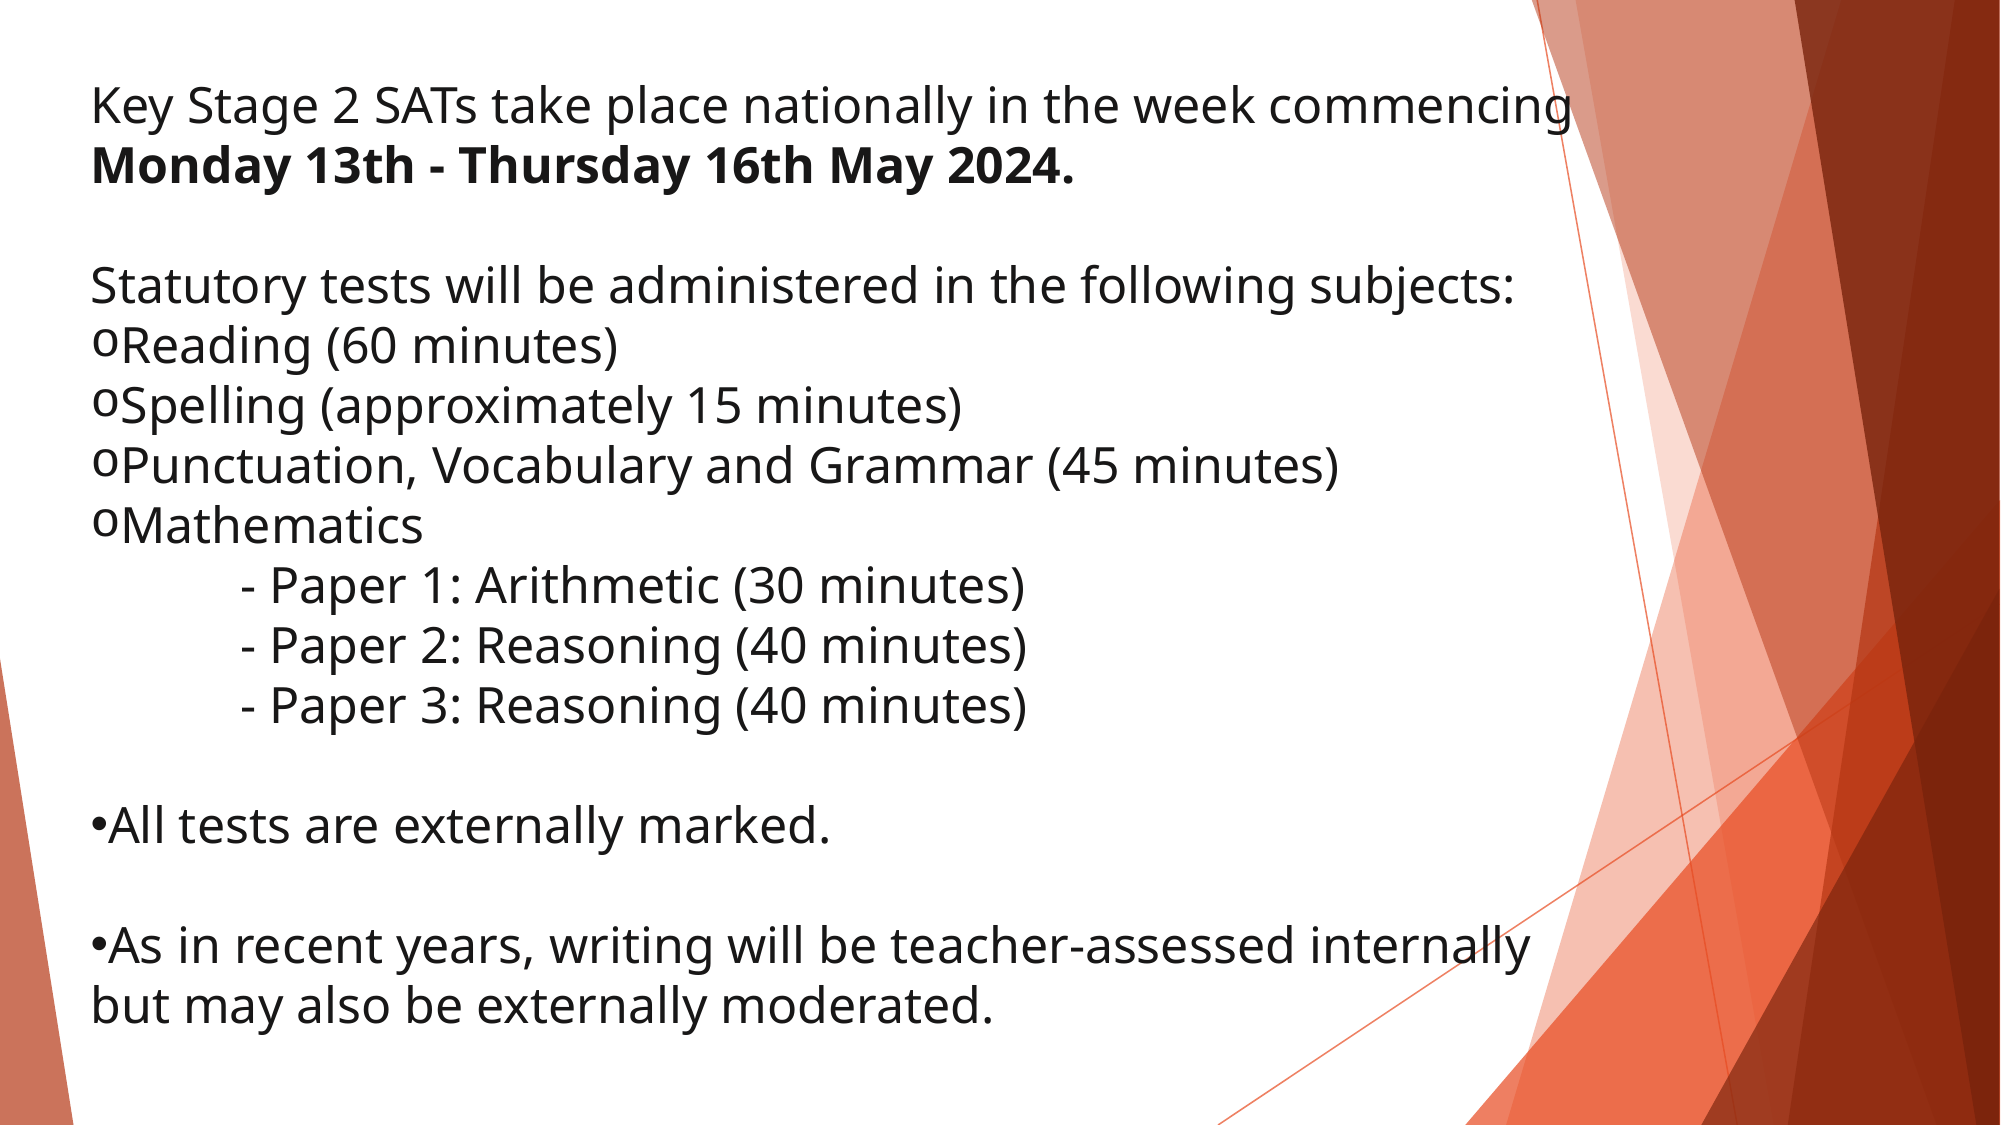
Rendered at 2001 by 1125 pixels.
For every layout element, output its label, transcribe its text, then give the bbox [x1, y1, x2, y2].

text_box Key Stage 2 SATs take place nationally in the week commencing Monday 13th - Thursday 16th May 2024. Statutory tests will be administered in the following subjects: Reading (60 minutes) Spelling (approximately 15 minutes) Punctuation, Vocabulary and Grammar (45 minutes) Mathematics - Paper 1: Arithmetic (30 minutes) - Paper 2: Reasoning (40 minutes) - Paper 3: Reasoning (40 minutes) All tests are externally marked. As in recent years, writing will be teacher-assessed internally but may also be externally moderated. [75, 66, 1605, 990]
